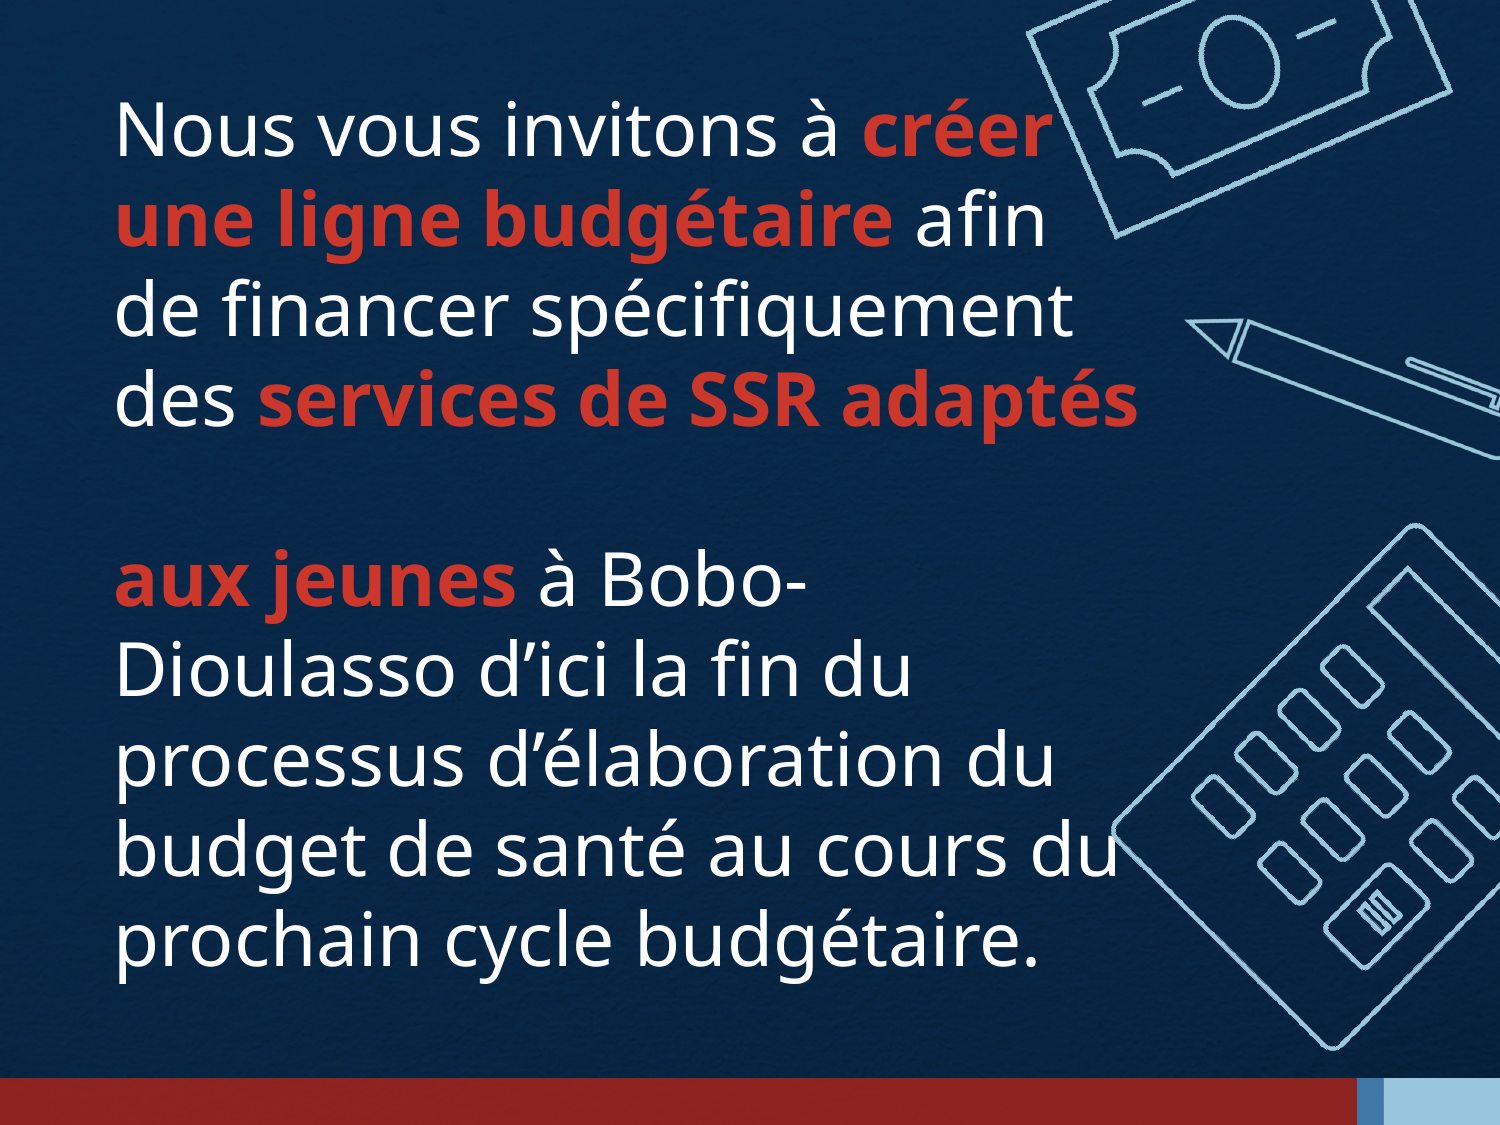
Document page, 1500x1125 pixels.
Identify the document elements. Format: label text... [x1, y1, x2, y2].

picture [0, 0, 1500, 1125]
text_box Nous vous invitons à créer une ligne budgétaire afin de financer spécifiquement des services de SSR adaptés aux jeunes à Bobo-Dioulasso d’ici la fin du processus d’élaboration du budget de santé au cours du prochain cycle budgétaire. [98, 73, 1162, 989]
